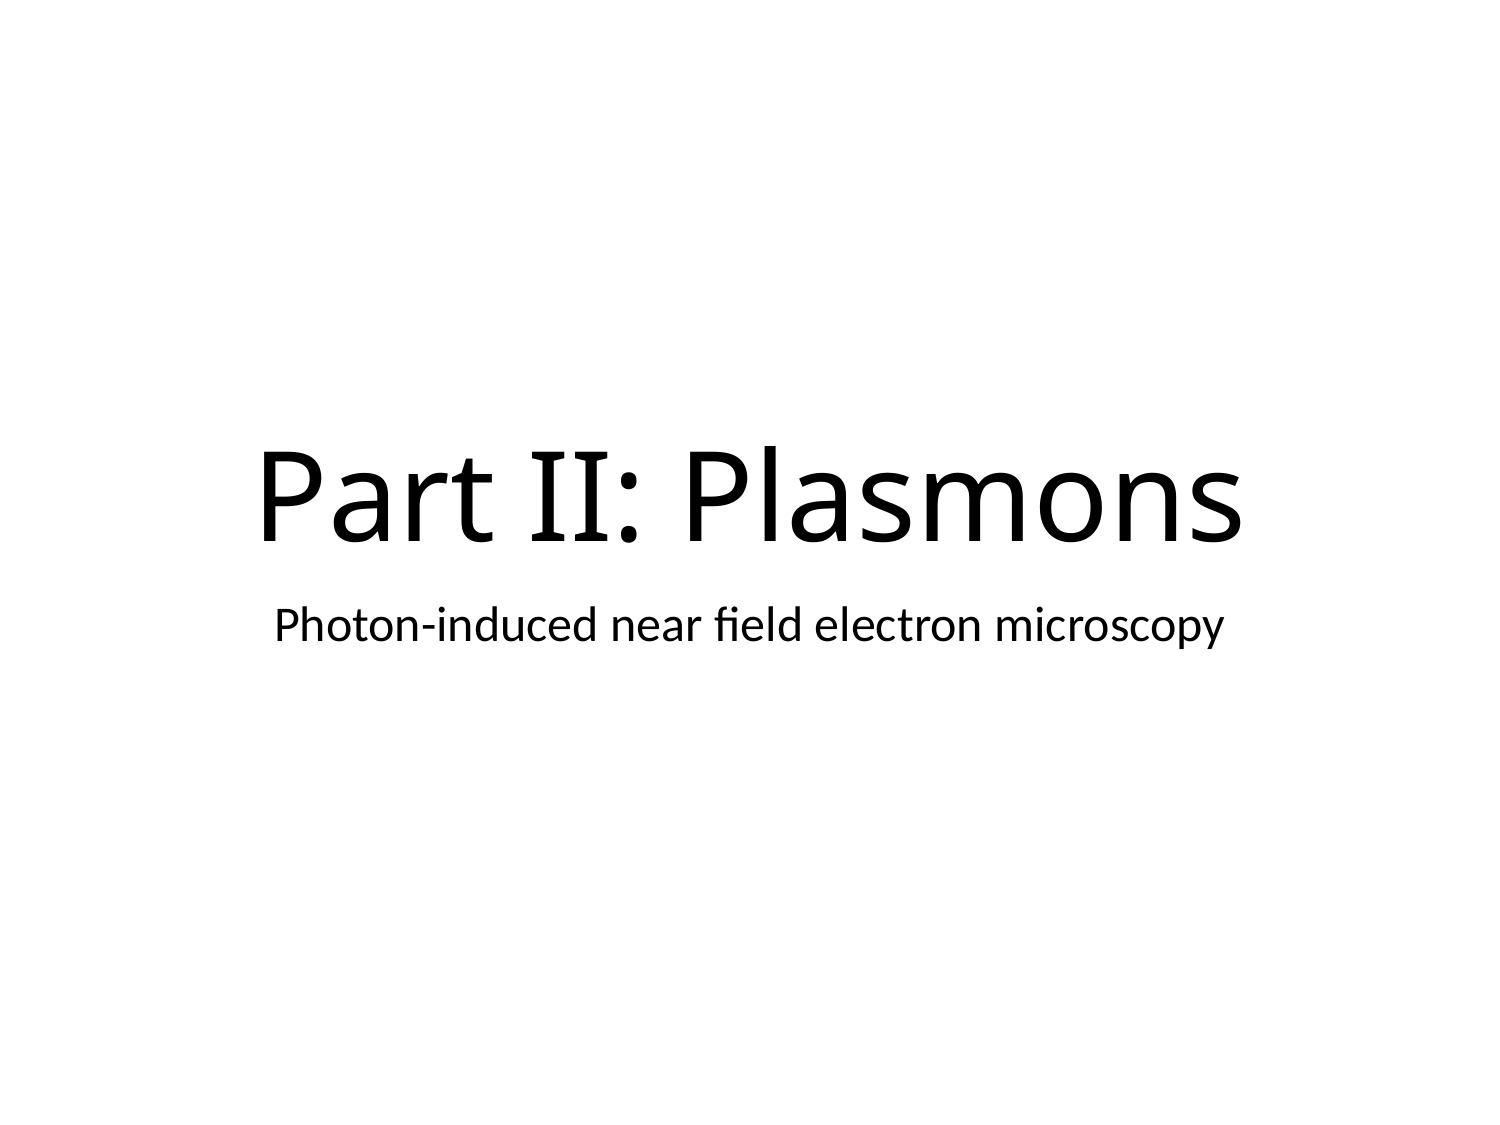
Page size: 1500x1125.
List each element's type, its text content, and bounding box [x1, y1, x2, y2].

title Part II: Plasmons [112, 184, 1388, 576]
subtitle Photon-induced near field electron microscopy [187, 590, 1313, 863]
